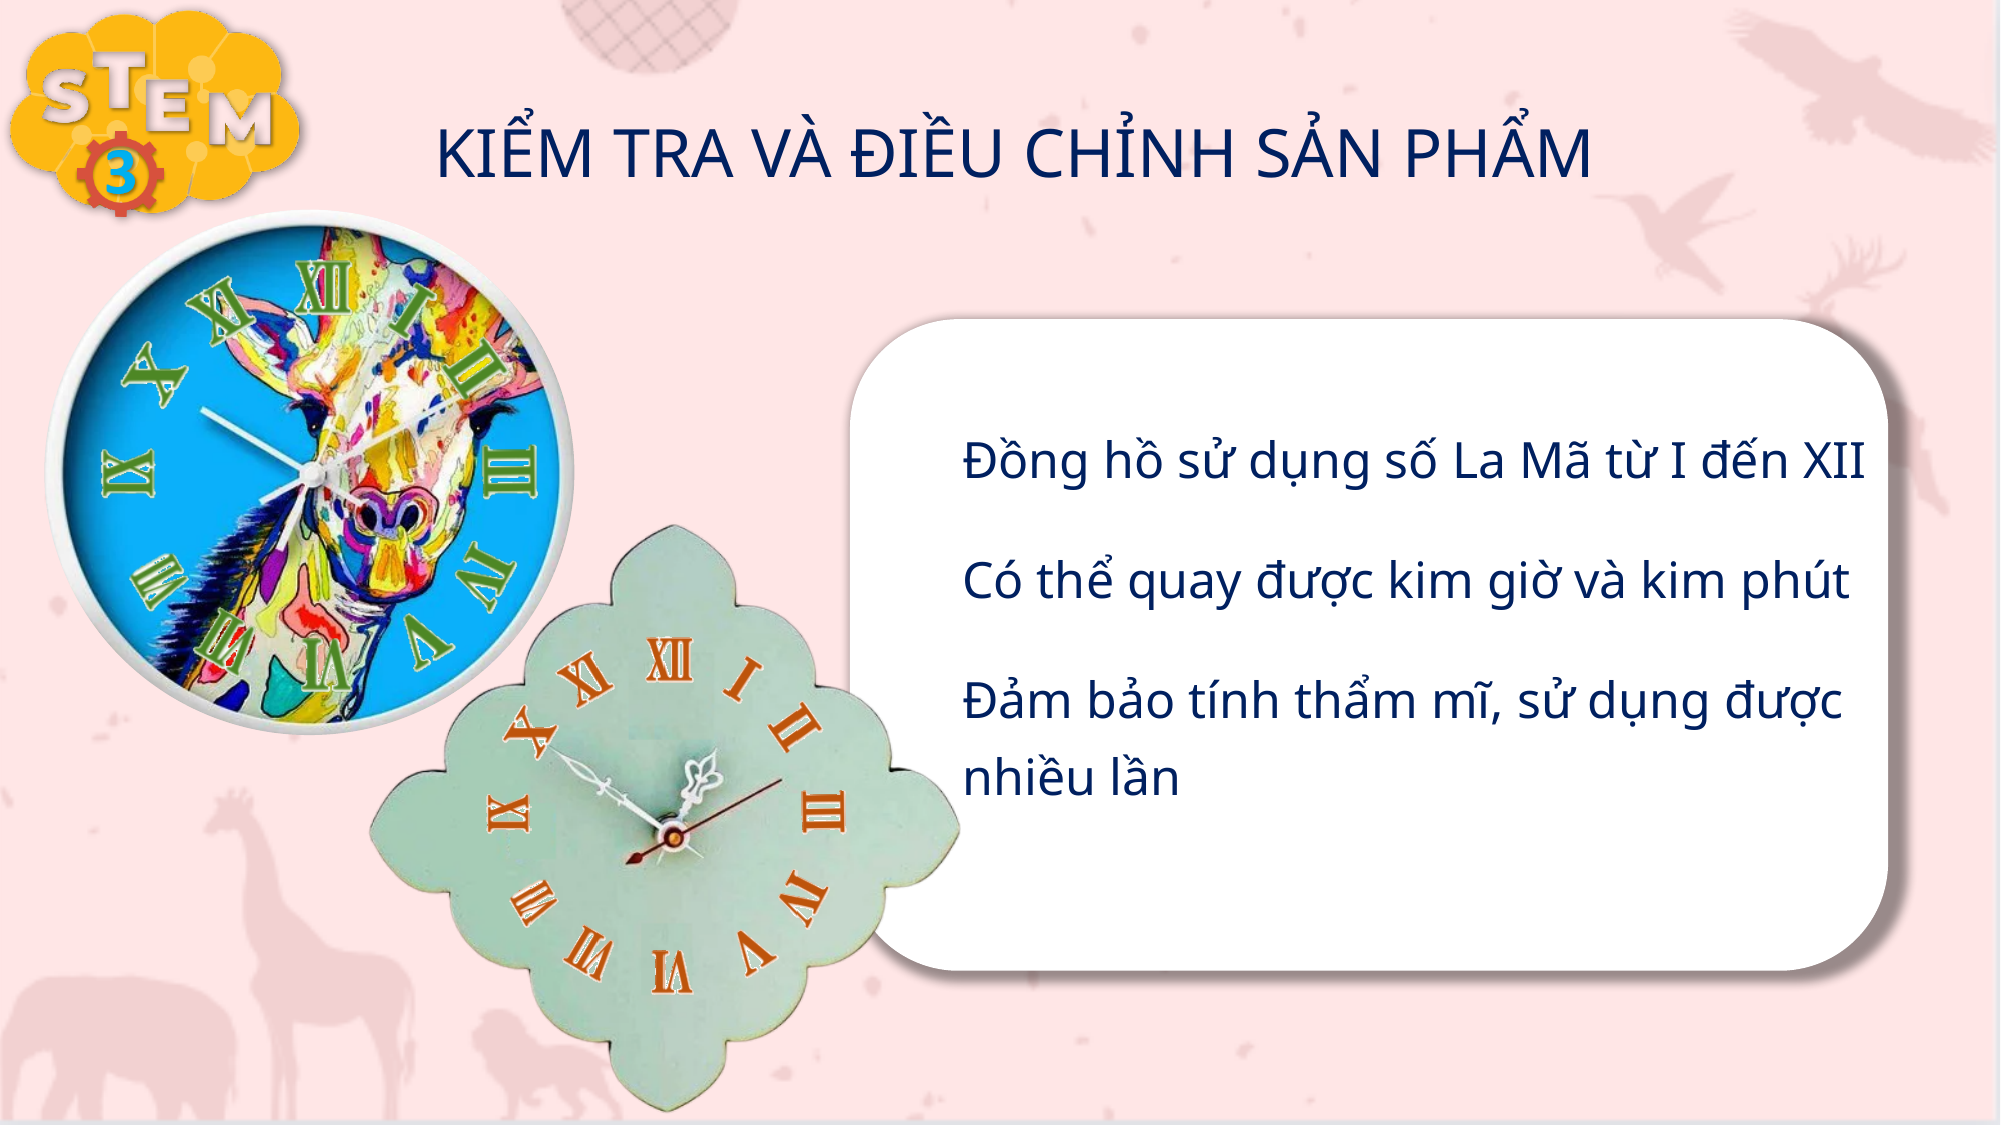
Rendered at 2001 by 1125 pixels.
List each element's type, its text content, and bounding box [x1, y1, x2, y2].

picture [0, 0, 2001, 1125]
text_box KIỂM TRA VÀ ĐIỀU CHỈNH SẢN PHẨM [416, 103, 1615, 199]
text_box [848, 318, 1889, 503]
text_box [976, 897, 1884, 972]
text_box Đồng hồ sử dụng số La Mã từ I đến XII Có thể quay được kim giờ và kim phút Đảm bảo tính thẩm mĩ, sử dụng được nhiều lần [947, 421, 1916, 897]
